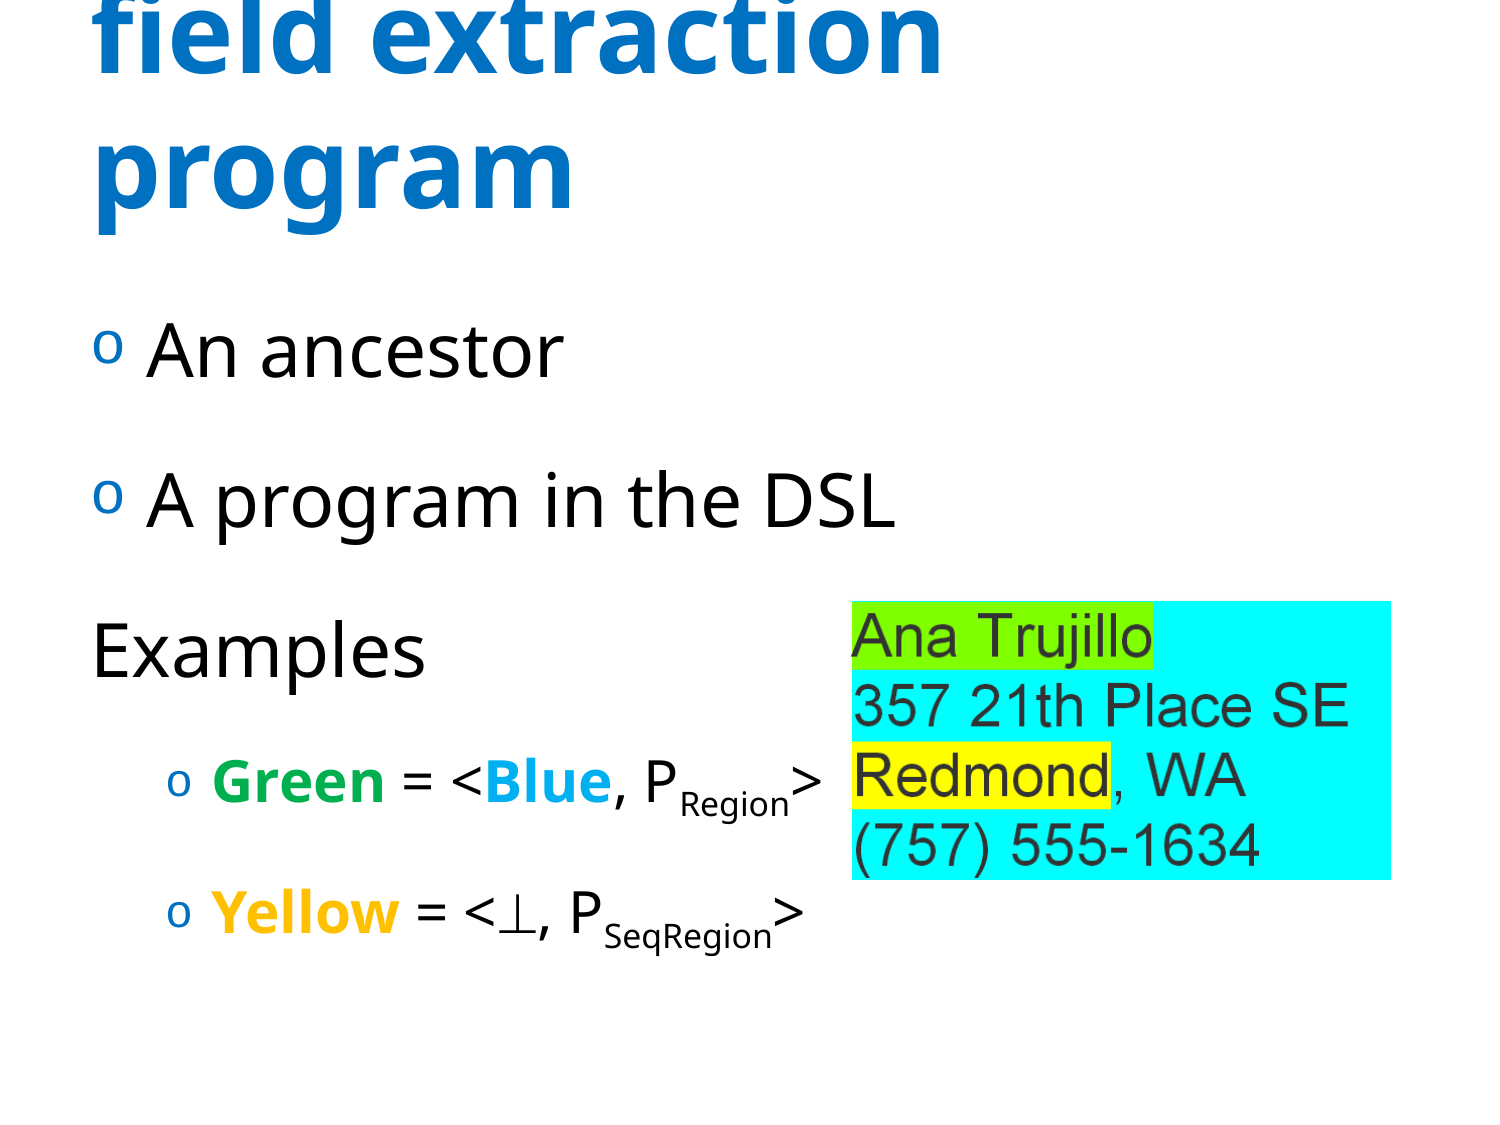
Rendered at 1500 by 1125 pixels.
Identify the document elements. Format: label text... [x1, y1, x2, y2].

title field extraction program [75, 0, 1425, 213]
list An ancestor A program in the DSL Examples Green = <Blue, PRegion> Yellow = <, PSeqRegion> [75, 249, 1425, 1005]
picture [849, 599, 1391, 880]
